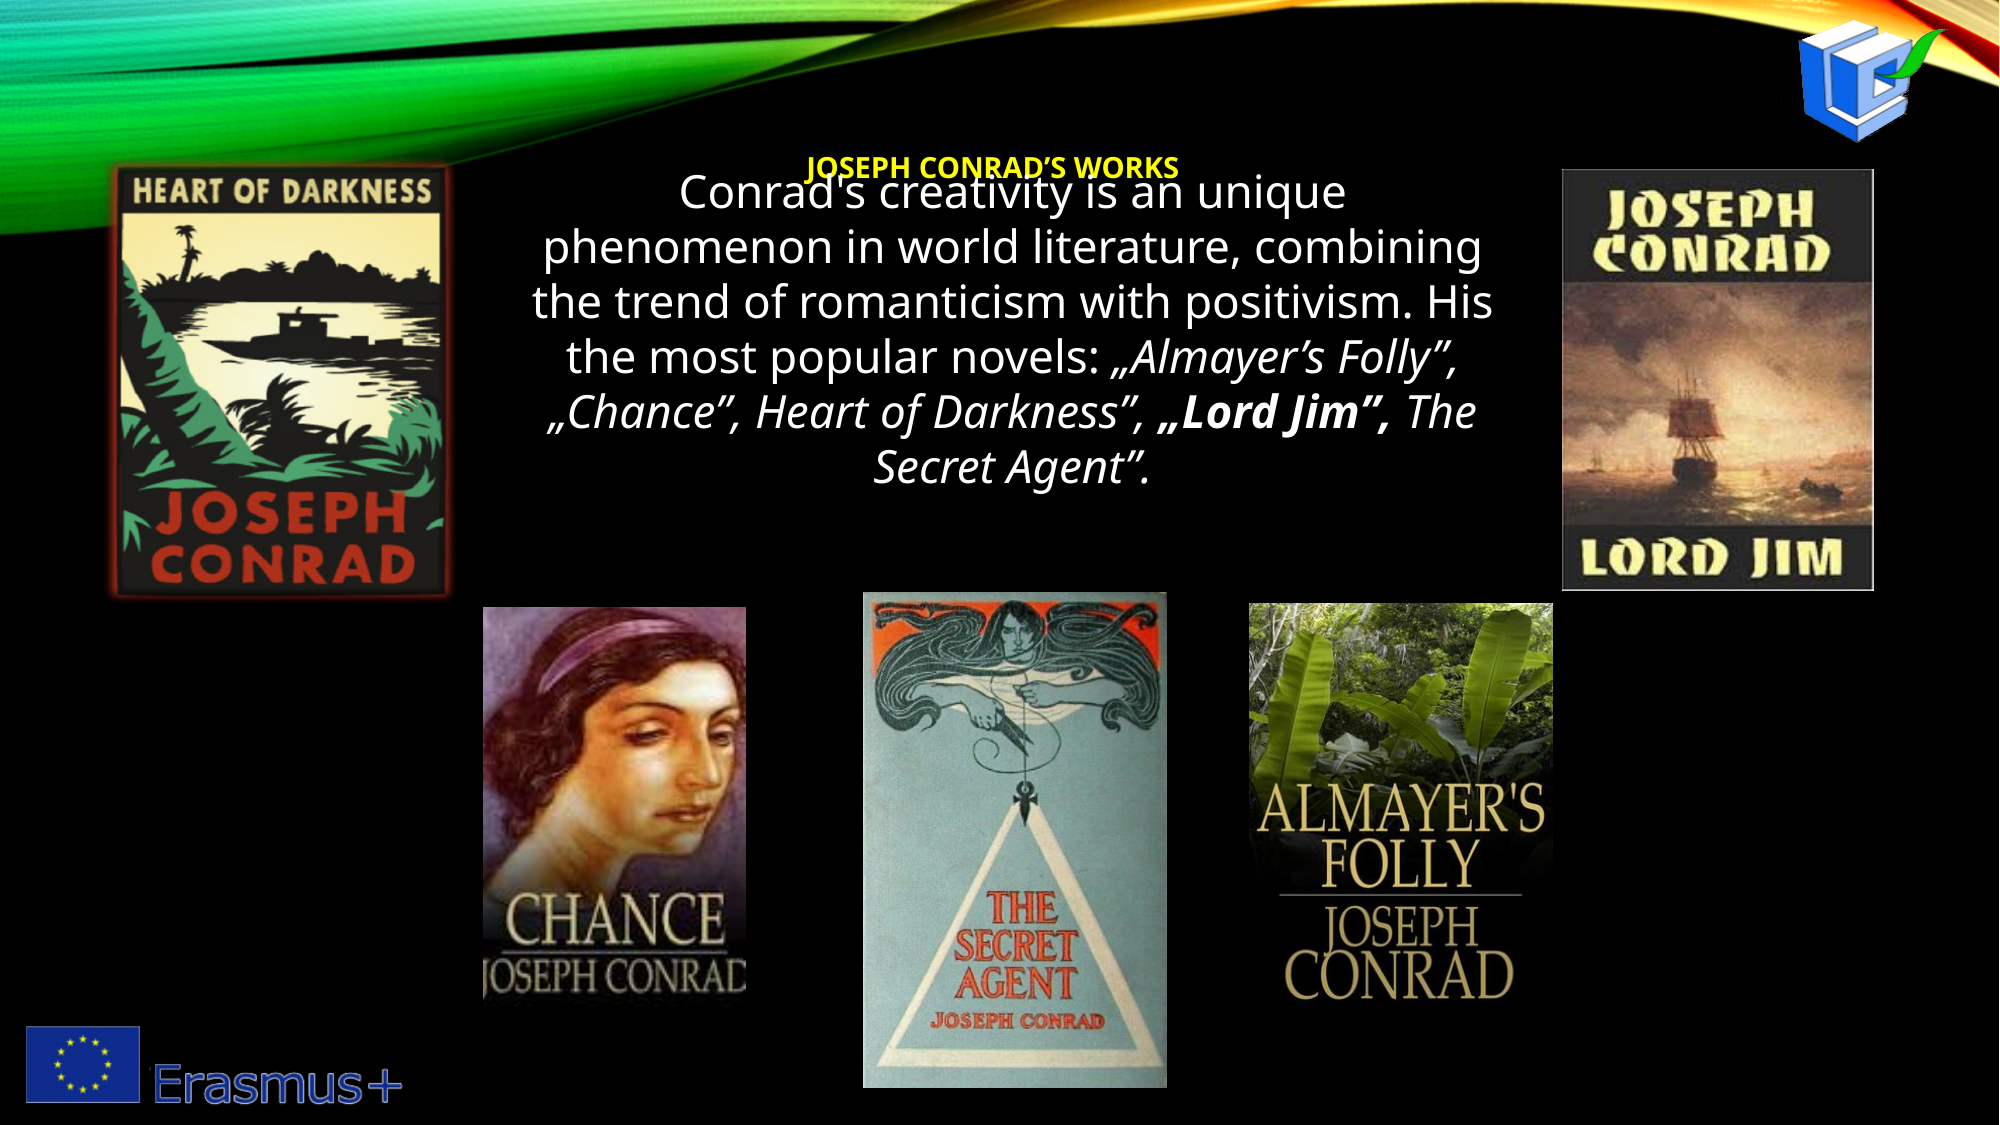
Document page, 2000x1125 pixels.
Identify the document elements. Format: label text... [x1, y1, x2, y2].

picture [483, 606, 746, 1007]
title JOSEPH CONRAD’S WORKS [331, 146, 1655, 221]
picture [863, 592, 1167, 1088]
text_box Conrad's creativity is an unique phenomenon in world literature, combining the trend of romanticism with positivism. His the most popular novels: „Almayer’s Folly”, „Chance”, Heart of Darkness”, „Lord Jim”, The Secret Agent”. [514, 155, 1512, 500]
picture [12, 1012, 463, 1125]
picture [1249, 602, 1553, 1007]
picture [0, 0, 2000, 605]
